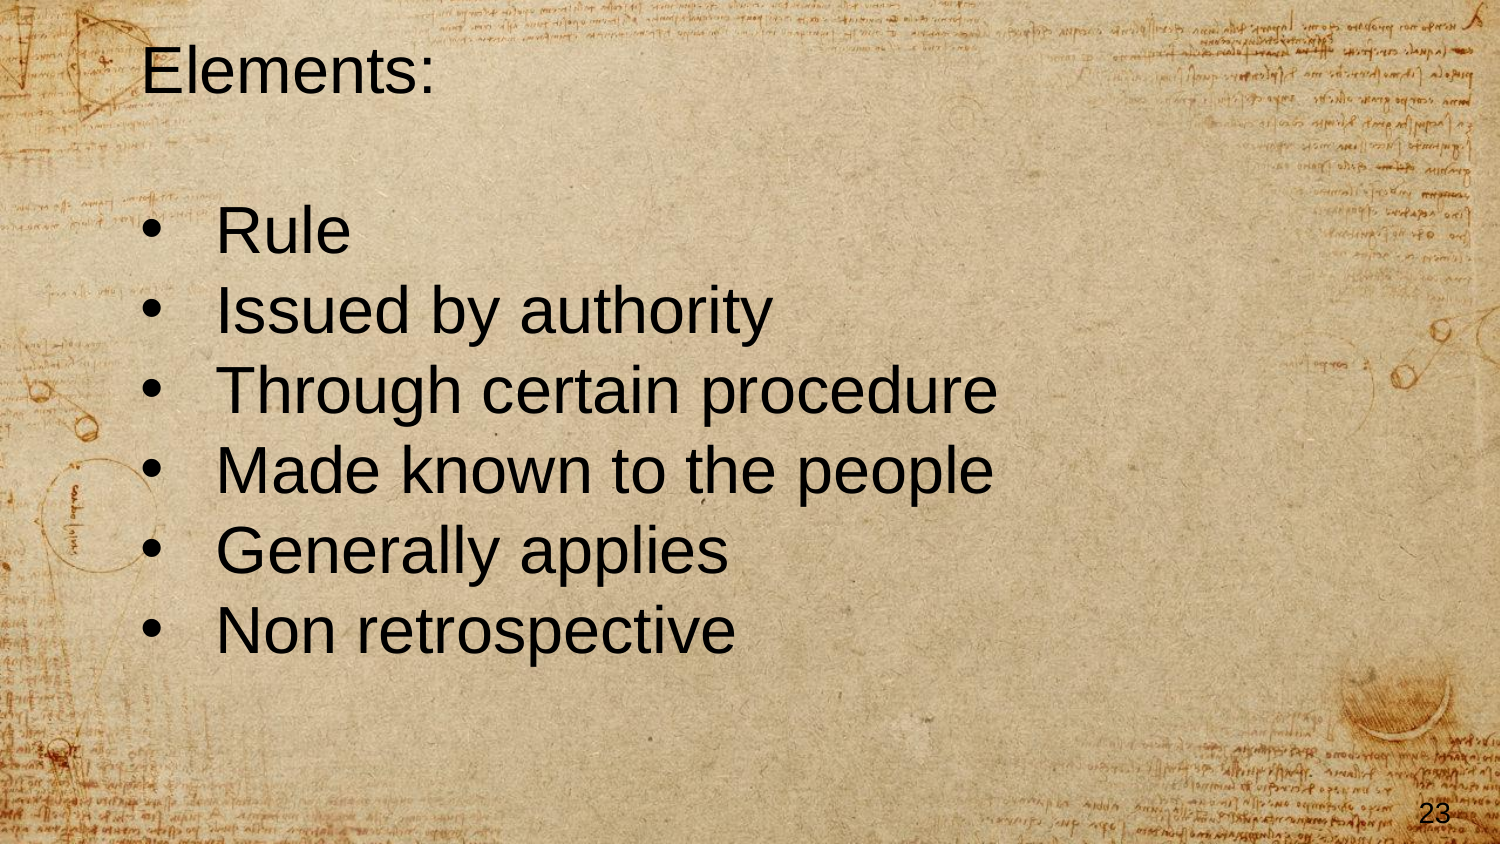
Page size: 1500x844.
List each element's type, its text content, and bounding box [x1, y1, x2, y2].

slide_number 23 [1403, 779, 1494, 844]
picture [0, 0, 1500, 844]
text_box Elements: Rule Issued by authority Through certain procedure Made known to the people Generally applies Non retrospective [125, 19, 1326, 675]
